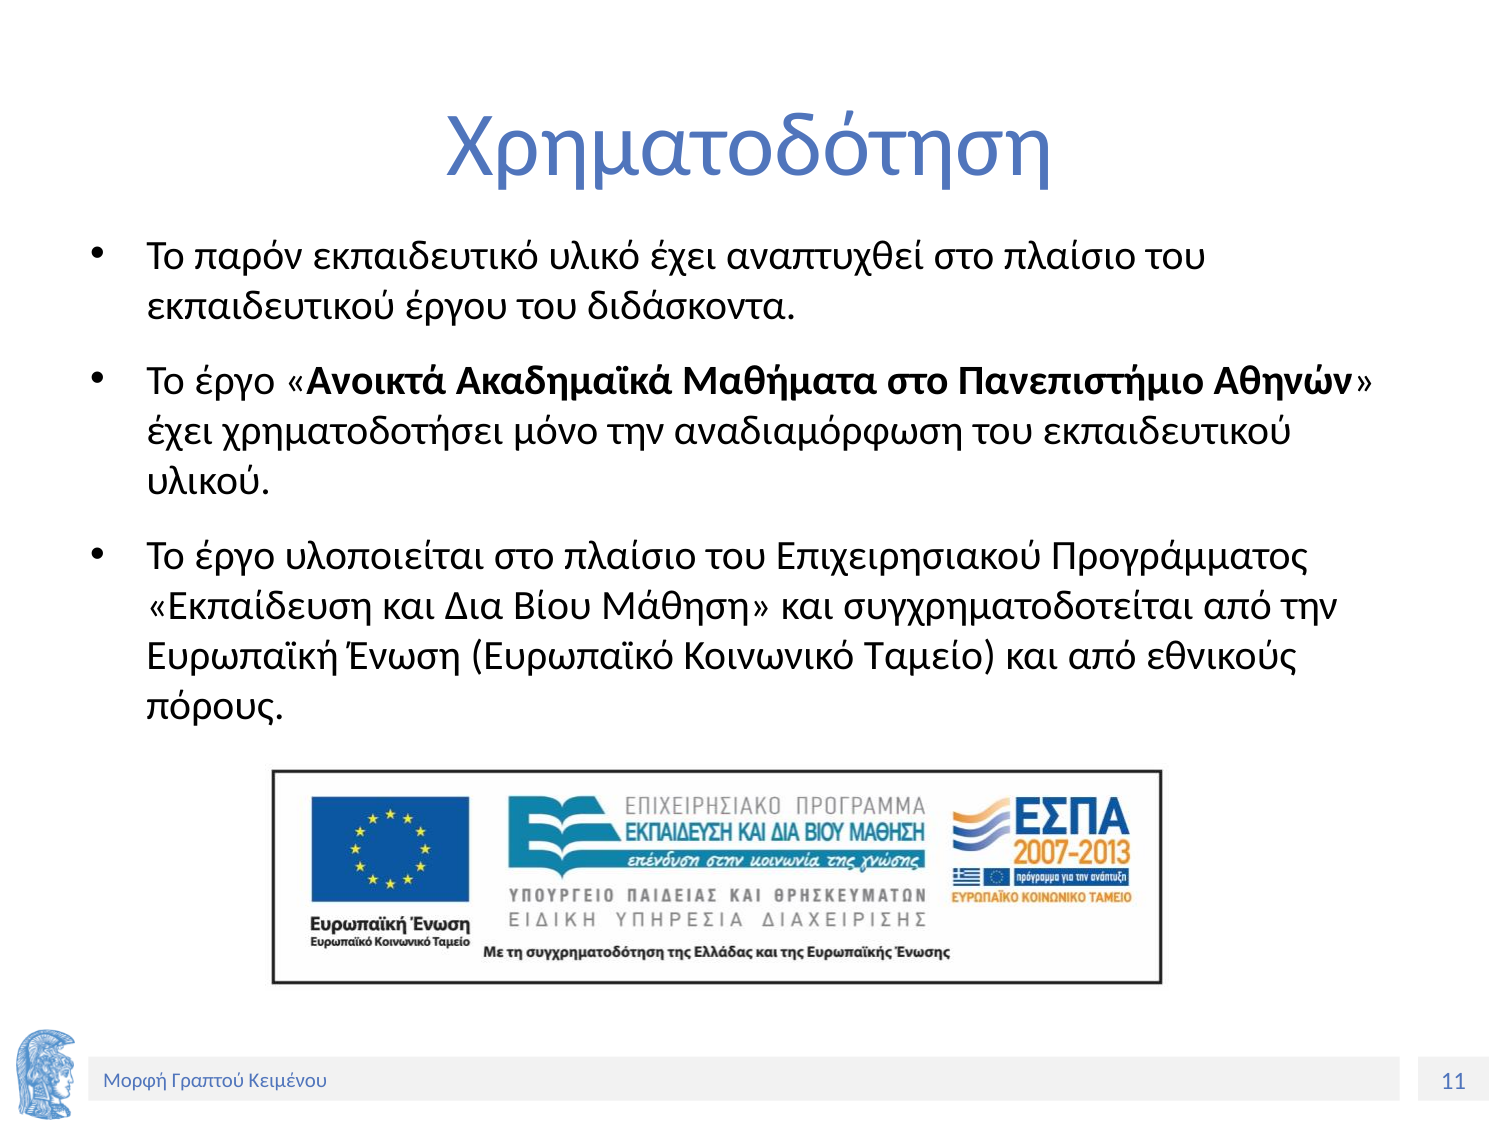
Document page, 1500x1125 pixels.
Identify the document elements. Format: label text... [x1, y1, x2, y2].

picture [265, 762, 1169, 991]
picture [9, 1026, 81, 1120]
title Χρηματοδότηση [75, 45, 1425, 219]
list Το παρόν εκπαιδευτικό υλικό έχει αναπτυχθεί στο πλαίσιο του εκπαιδευτικού έργου του διδάσκοντα. Το έργο «Ανοικτά Ακαδημαϊκά Μαθήματα στο Πανεπιστήμιο Αθηνών» έχει χρηματοδοτήσει μόνο την αναδιαμόρφωση του εκπαιδευτικού υλικού. Το έργο υλοποιείται στο πλαίσιο του Επιχειρησιακού Προγράμματος «Εκπαίδευση και Δια Βίου Μάθηση» και συγχρηματοδοτείται από την Ευρωπαϊκή Ένωση (Ευρωπαϊκό Κοινωνικό Ταμείο) και από εθνικούς πόρους. [75, 219, 1425, 963]
